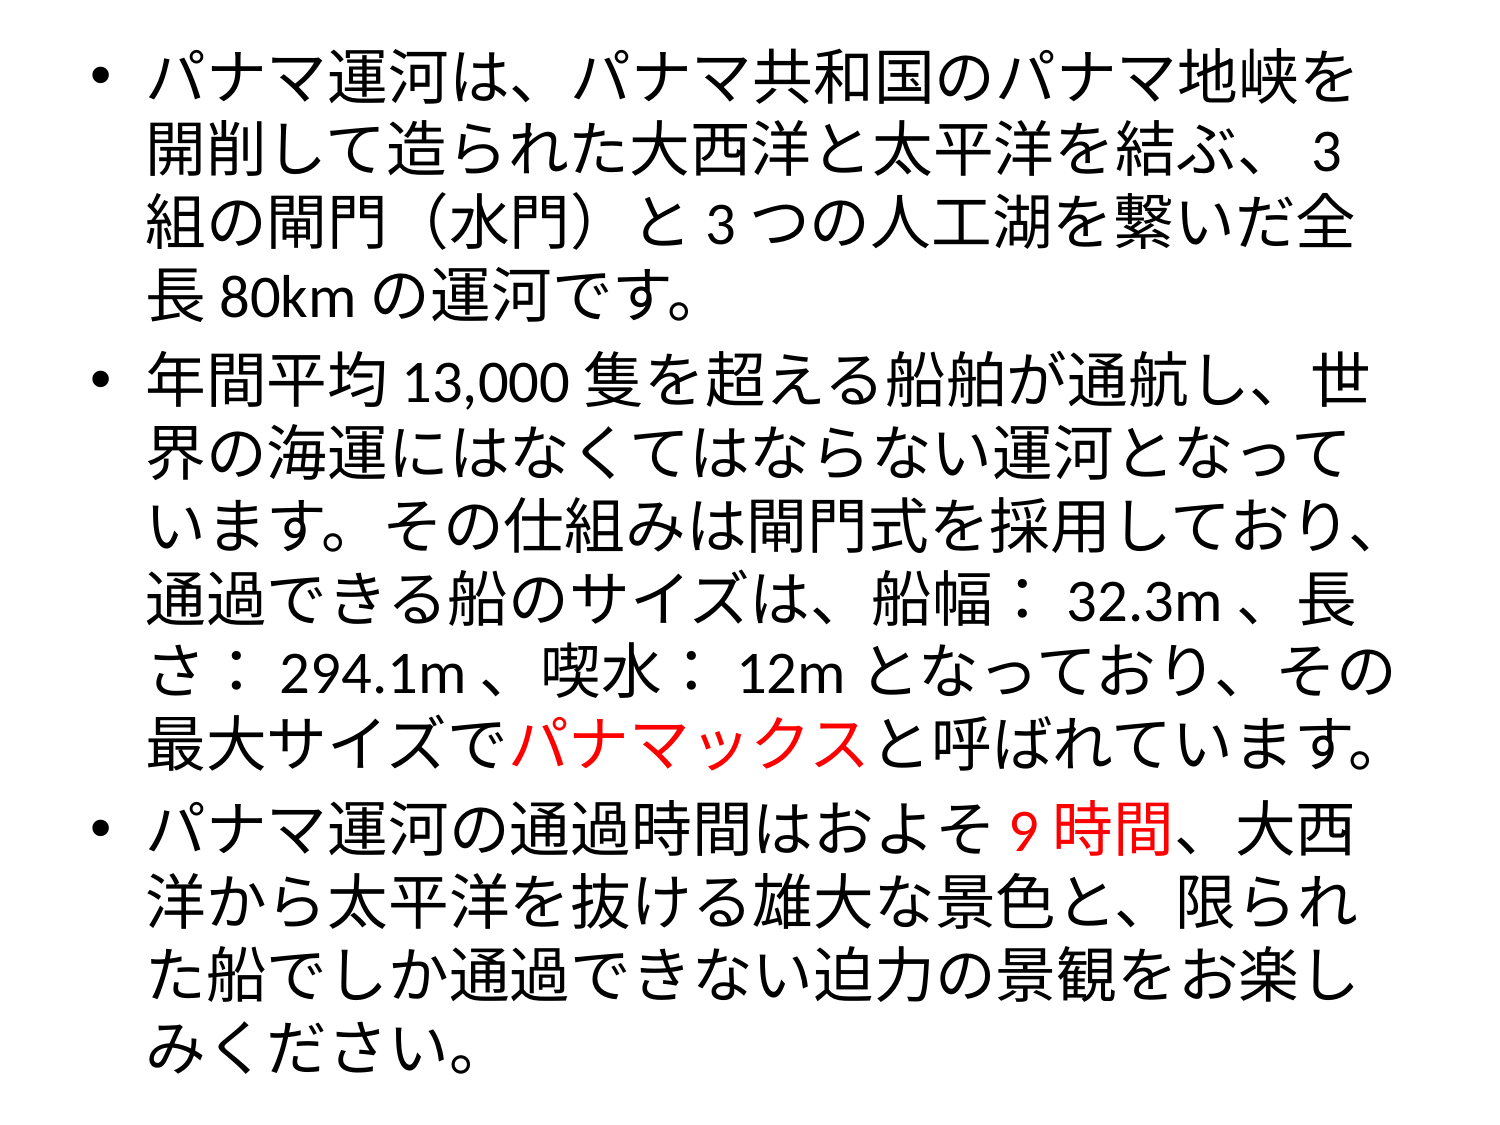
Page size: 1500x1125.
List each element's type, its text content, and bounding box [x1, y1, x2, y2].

list パナマ運河は、パナマ共和国のパナマ地峡を開削して造られた大西洋と太平洋を結ぶ、3組の閘門（水門）と3つの人工湖を繋いだ全長80kmの運河です。 年間平均13,000隻を超える船舶が通航し、世界の海運にはなくてはならない運河となっています。その仕組みは閘門式を採用しており、通過できる船のサイズは、船幅：32.3m、長さ：294.1m、喫水：12mとなっており、その最大サイズでパナマックスと呼ばれています。 パナマ運河の通過時間はおよそ9時間、大西洋から太平洋を抜ける雄大な景色と、限られた船でしか通過できない迫力の景観をお楽しみください。 [75, 30, 1425, 1094]
